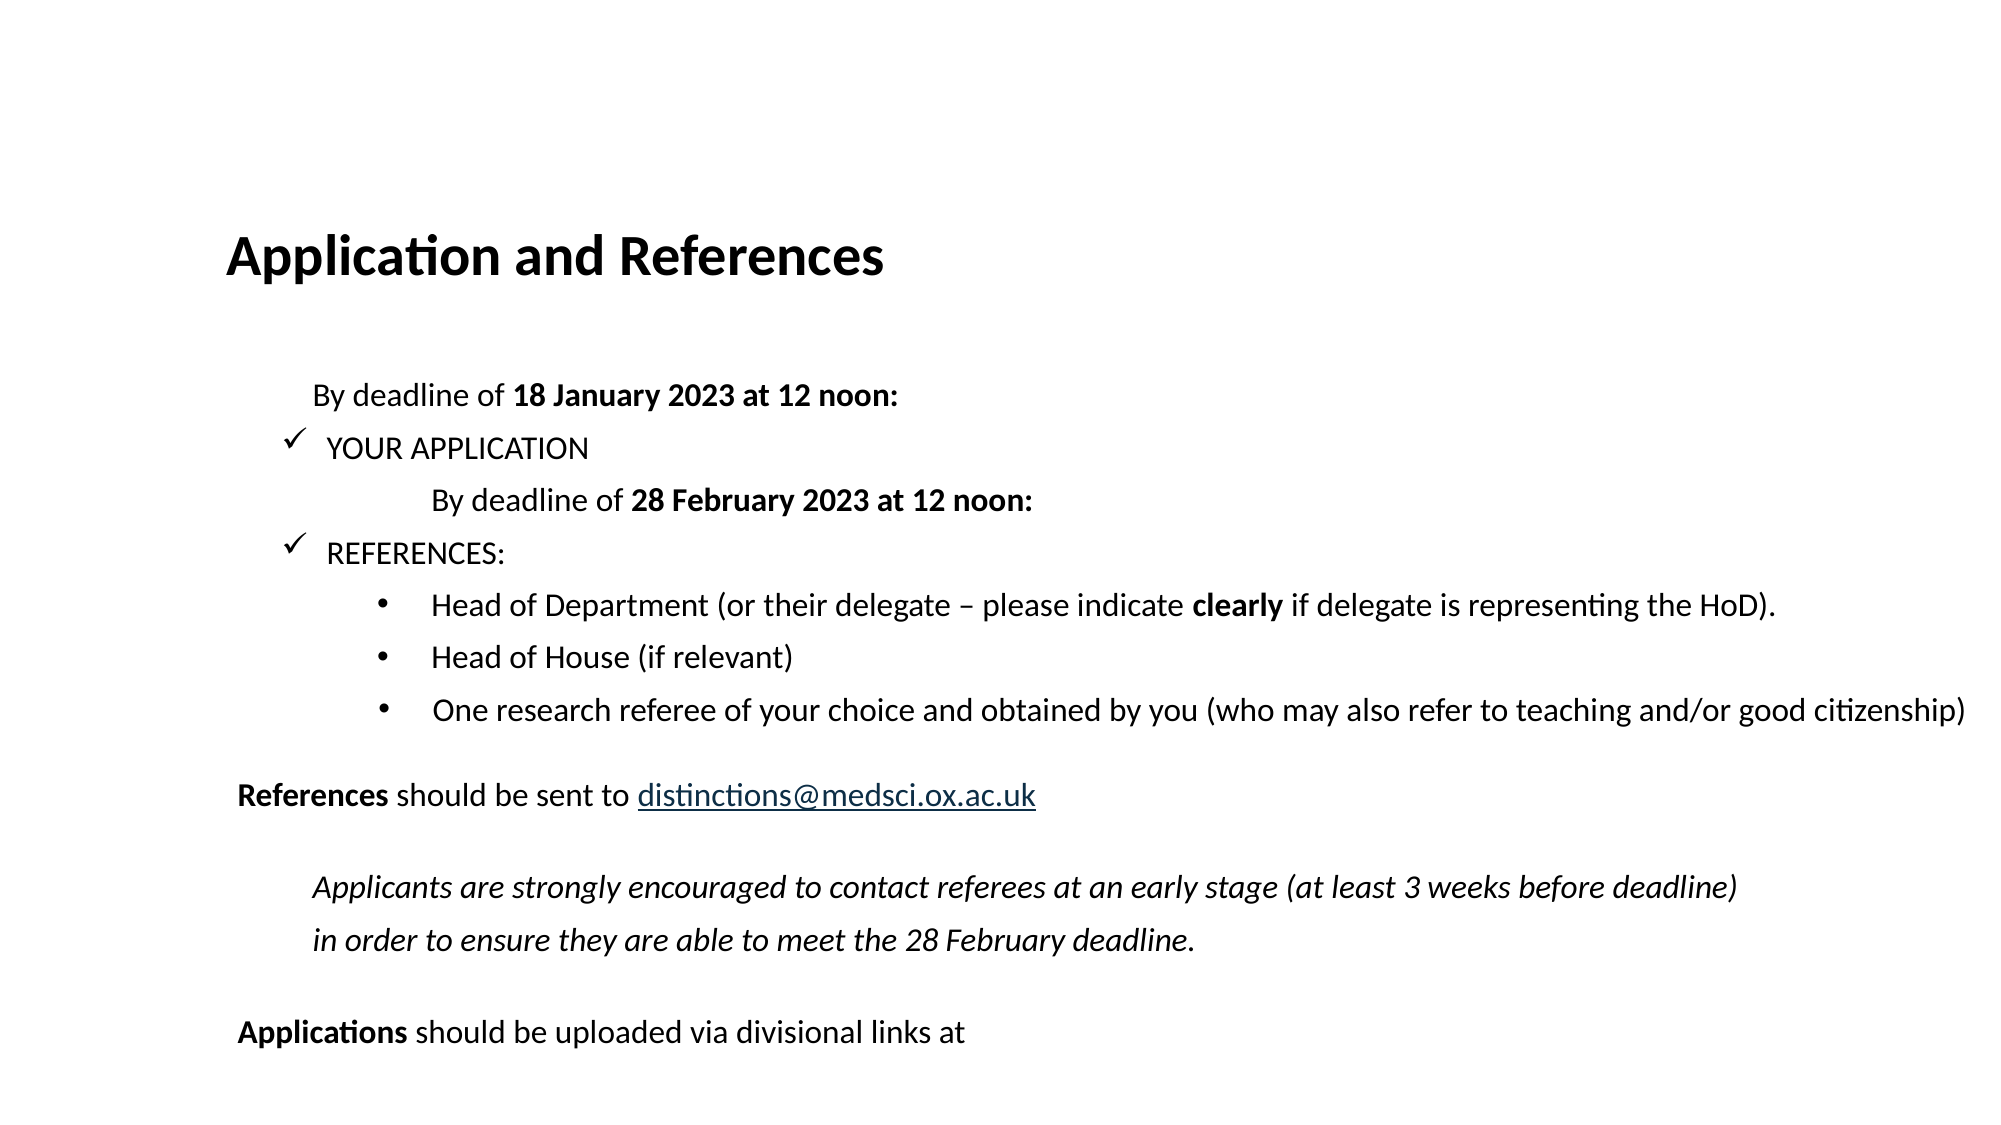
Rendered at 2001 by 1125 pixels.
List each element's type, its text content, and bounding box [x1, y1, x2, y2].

text_box Application and References [211, 209, 900, 295]
text_box By deadline of 18 January 2023 at 12 noon: YOUR APPLICATION By deadline of 28 February 2023 at 12 noon: REFERENCES: Head of Department (or their delegate – please indicate clearly if delegate is representing the HoD). Head of House (if relevant) One research referee of your choice and obtained by you (who may also refer to teaching and/or good citizenship) References should be sent to distinctions@medsci.ox.ac.uk Applicants are strongly encouraged to contact referees at an early stage (at least 3 weeks before deadline) in order to ensure they are able to meet the 28 February deadline. Applications should be uploaded via divisional links at [222, 366, 2000, 1058]
